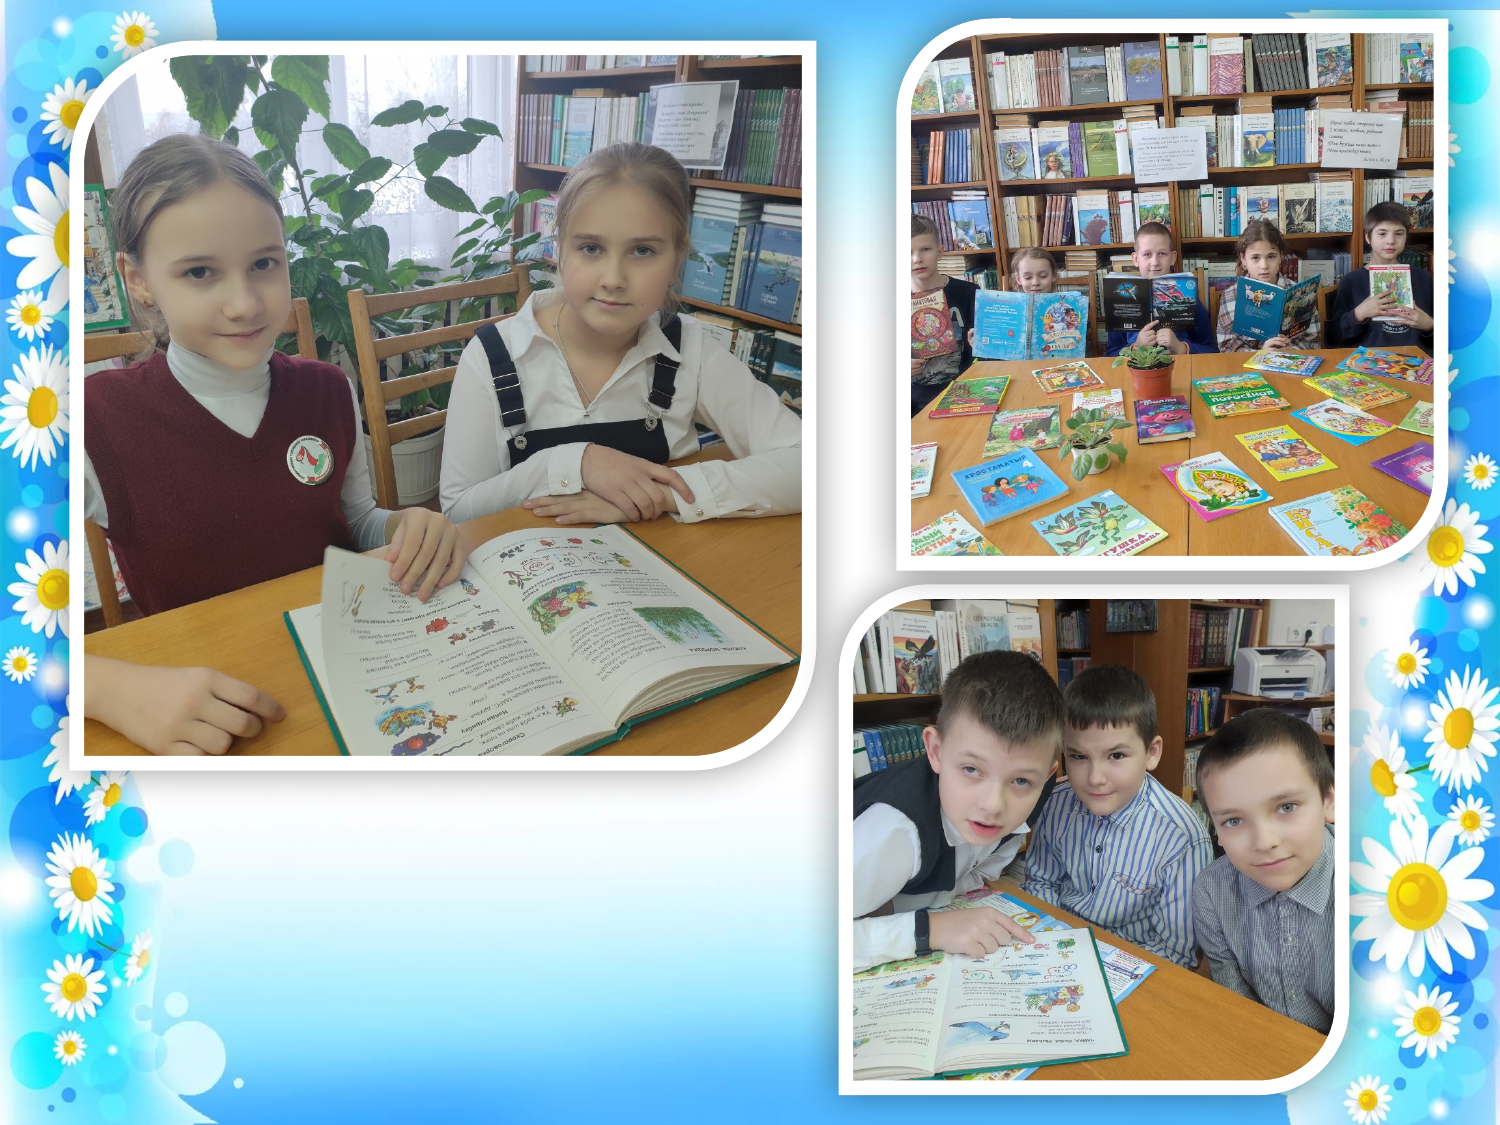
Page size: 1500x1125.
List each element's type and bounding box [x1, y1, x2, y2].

list [0, 0, 1500, 1125]
picture [845, 591, 1343, 1089]
picture [76, 47, 810, 764]
picture [903, 25, 1442, 564]
